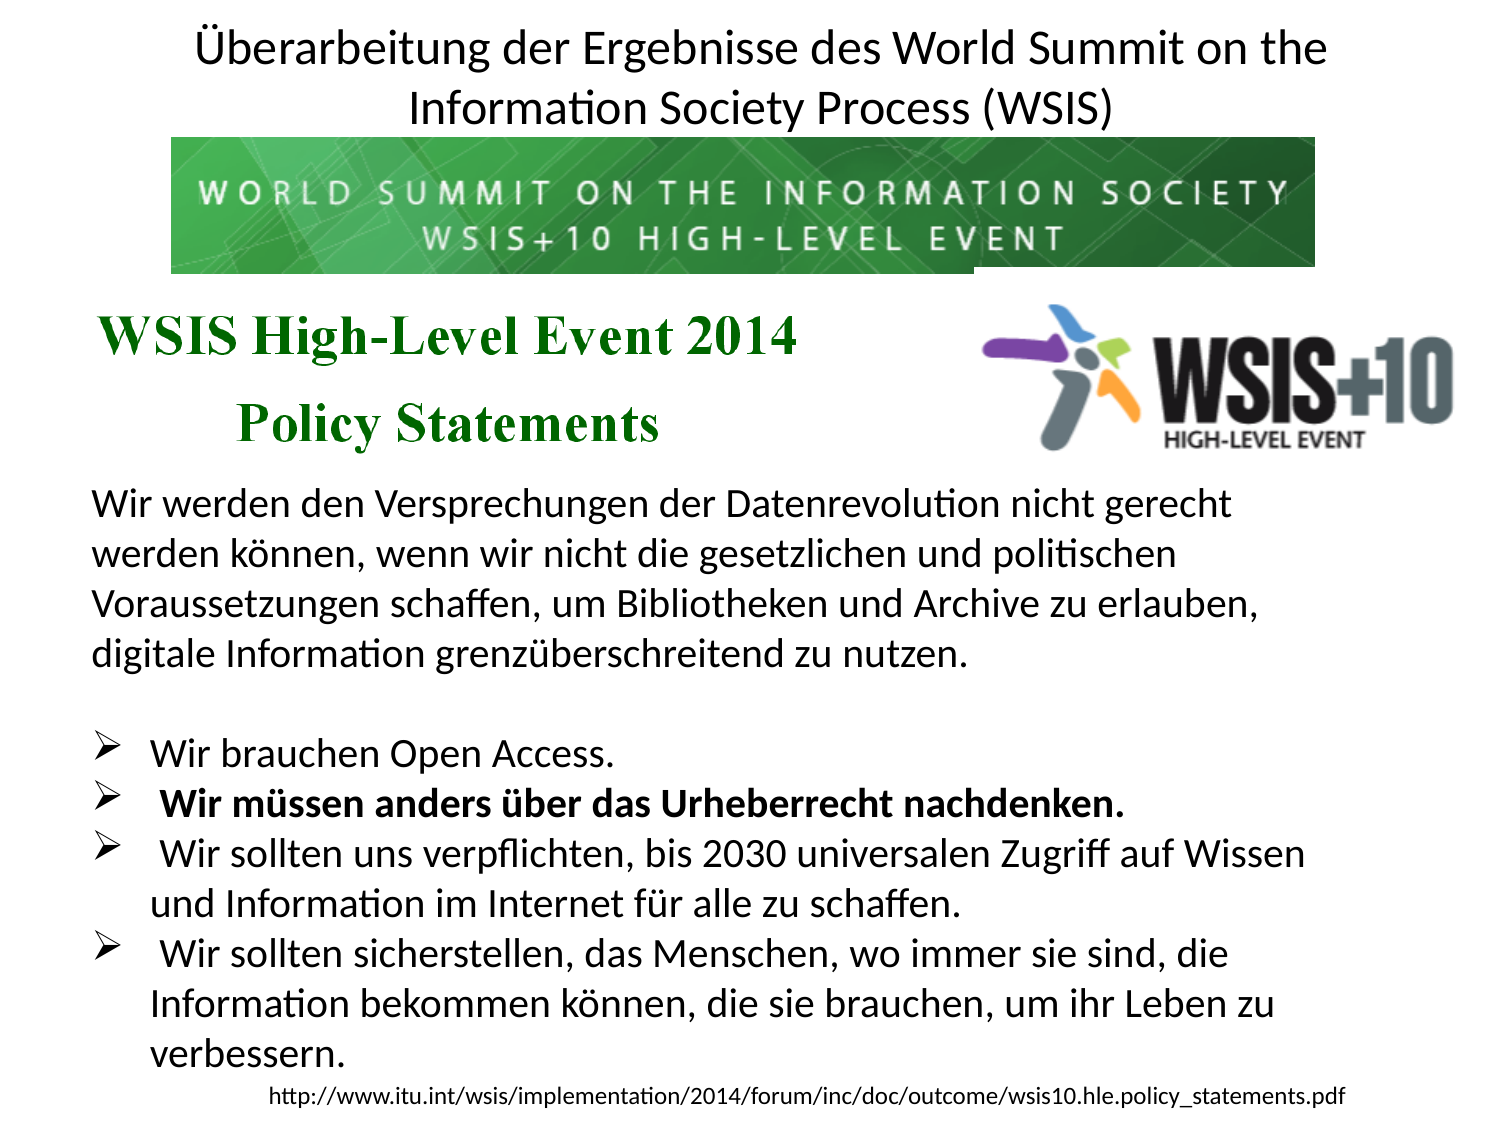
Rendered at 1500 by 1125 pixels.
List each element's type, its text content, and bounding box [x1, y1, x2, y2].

picture [170, 136, 1500, 482]
text_box Überarbeitung der Ergebnisse des World Summit on the Information Society Process (WSIS) [64, 7, 1459, 142]
text_box Wir werden den Versprechungen der Datenrevolution nicht gerecht werden können, wenn wir nicht die gesetzlichen und politischen Voraussetzungen schaffen, um Bibliotheken und Archive zu erlauben, digitale Information grenzüberschreitend zu nutzen. Wir brauchen Open Access. Wir müssen anders über das Urheberrecht nachdenken. Wir sollten uns verpflichten, bis 2030 universalen Zugriff auf Wissen und Information im Internet für alle zu schaffen. Wir sollten sicherstellen, das Menschen, wo immer sie sind, die Information bekommen können, die sie brauchen, um ihr Leben zu verbessern. [76, 467, 1376, 1083]
text_box http://www.itu.int/wsis/implementation/2014/forum/inc/doc/outcome/wsis10.hle.policy_statements.pdf [253, 1072, 1471, 1117]
picture [76, 278, 822, 466]
